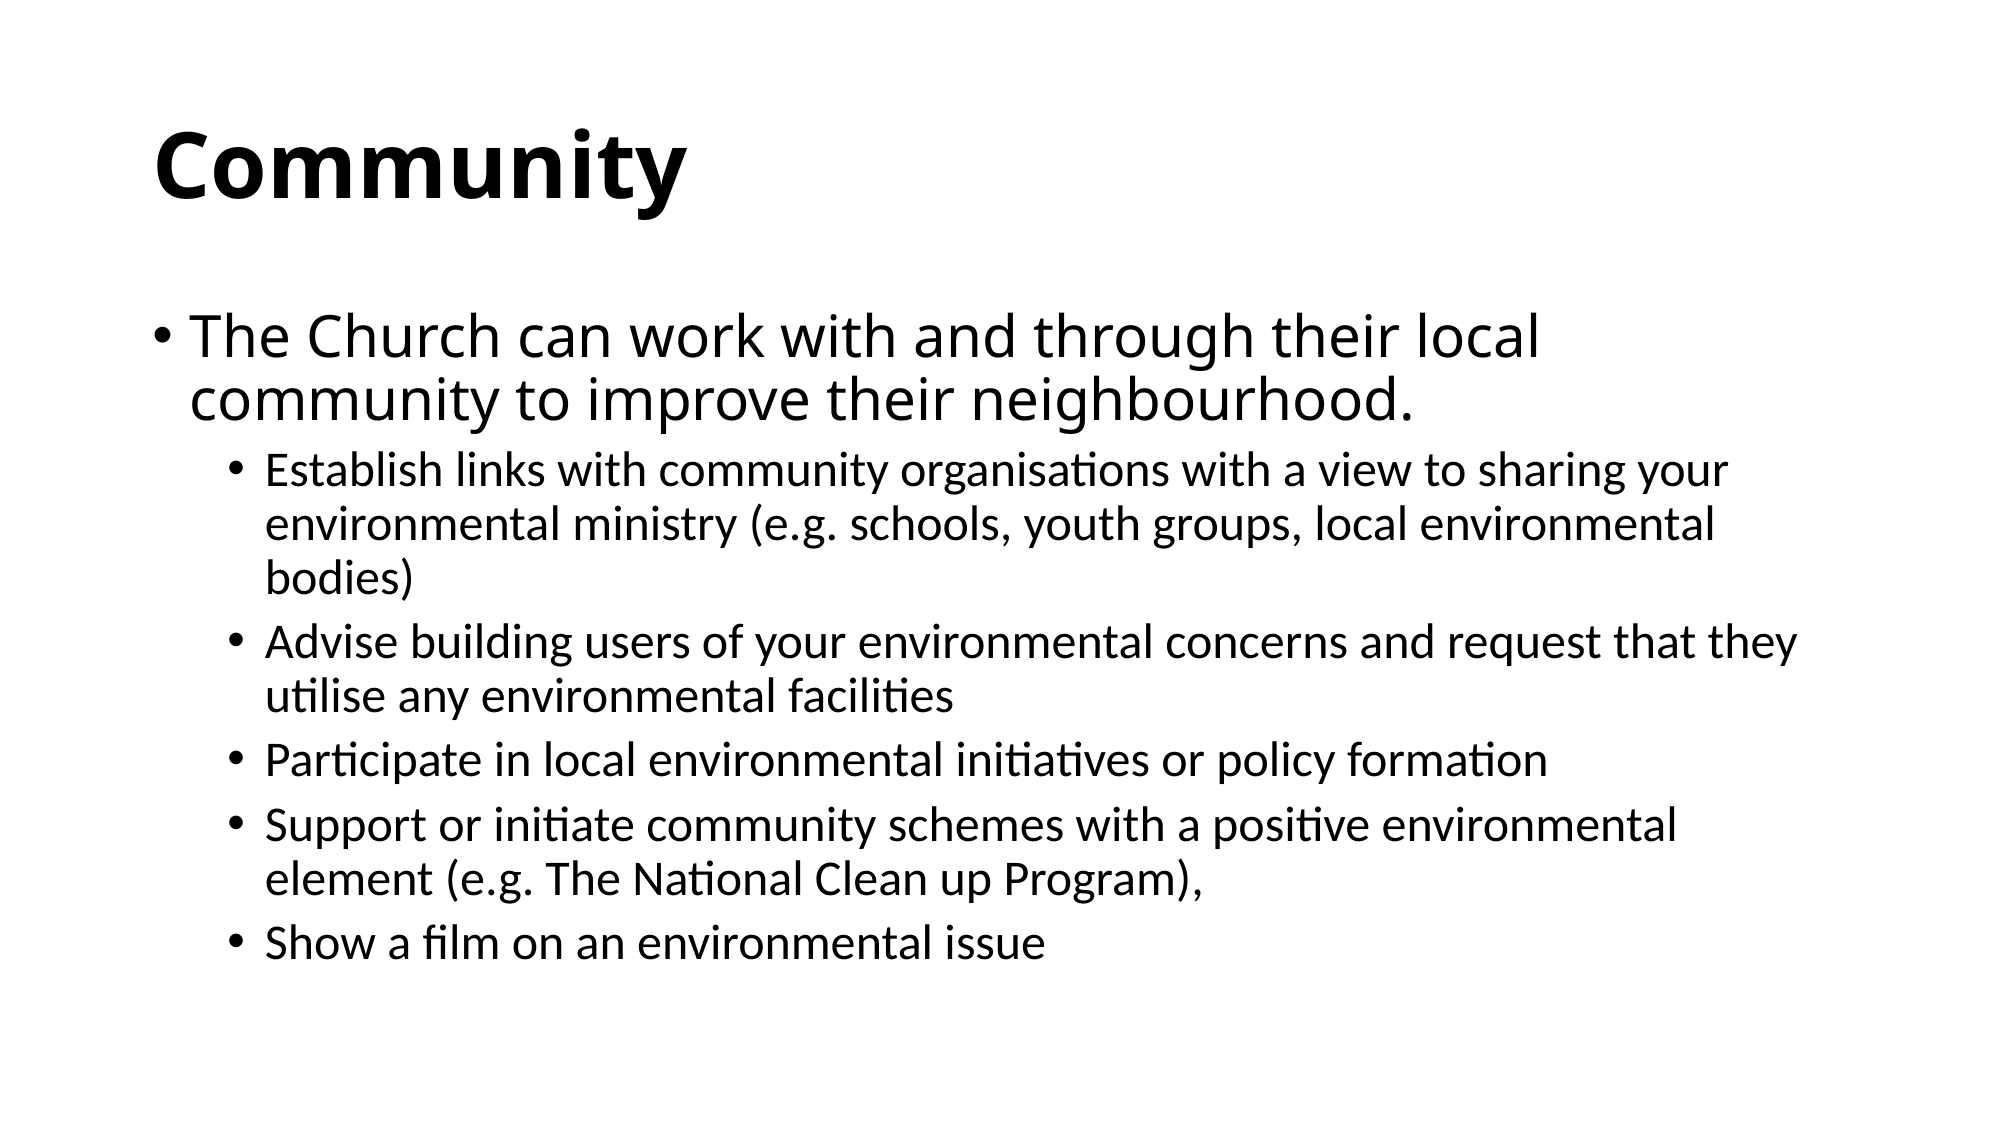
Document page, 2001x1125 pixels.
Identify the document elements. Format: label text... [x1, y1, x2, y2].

list The Church can work with and through their local community to improve their neighbourhood. Establish links with community organisations with a view to sharing your environmental ministry (e.g. schools, youth groups, local environmental bodies) Advise building users of your environmental concerns and request that they utilise any environmental facilities Participate in local environmental initiatives or policy formation Support or initiate community schemes with a positive environmental element (e.g. The National Clean up Program), Show a film on an environmental issue [137, 299, 1863, 1014]
title Community [137, 59, 1863, 278]
